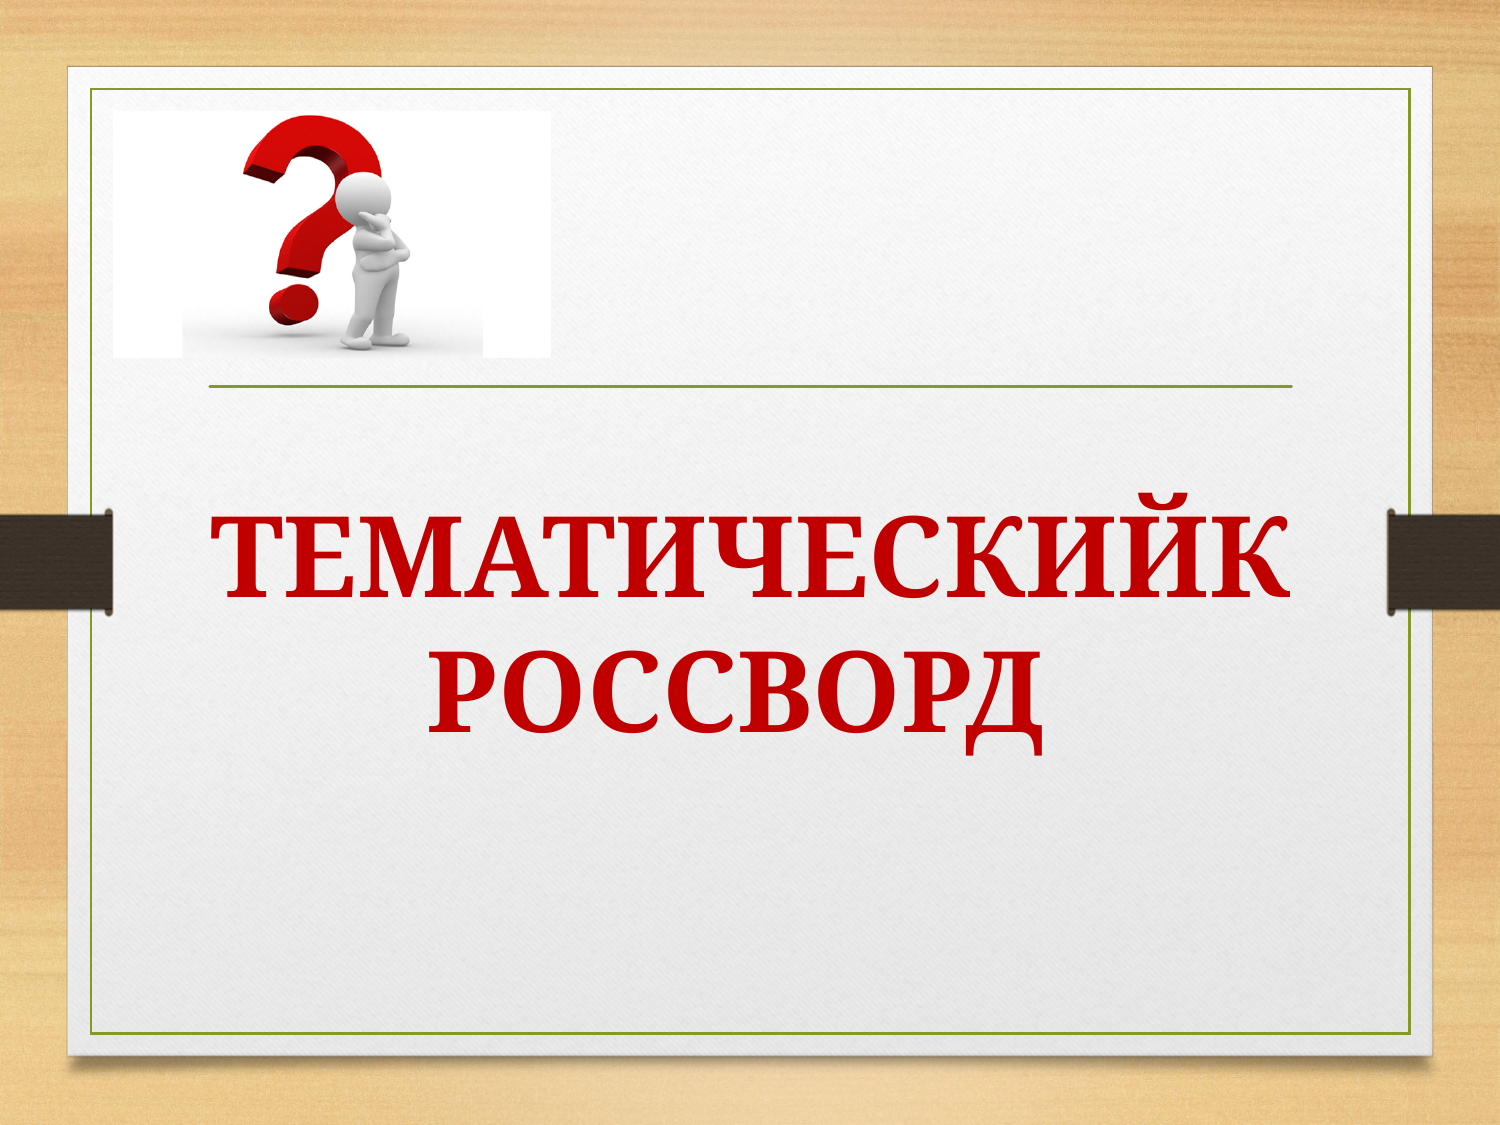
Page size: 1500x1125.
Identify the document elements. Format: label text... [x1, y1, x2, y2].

list ТЕМАТИЧЕСКИЙКРОССВОРД [193, 137, 1309, 1024]
picture [0, 0, 1500, 1125]
